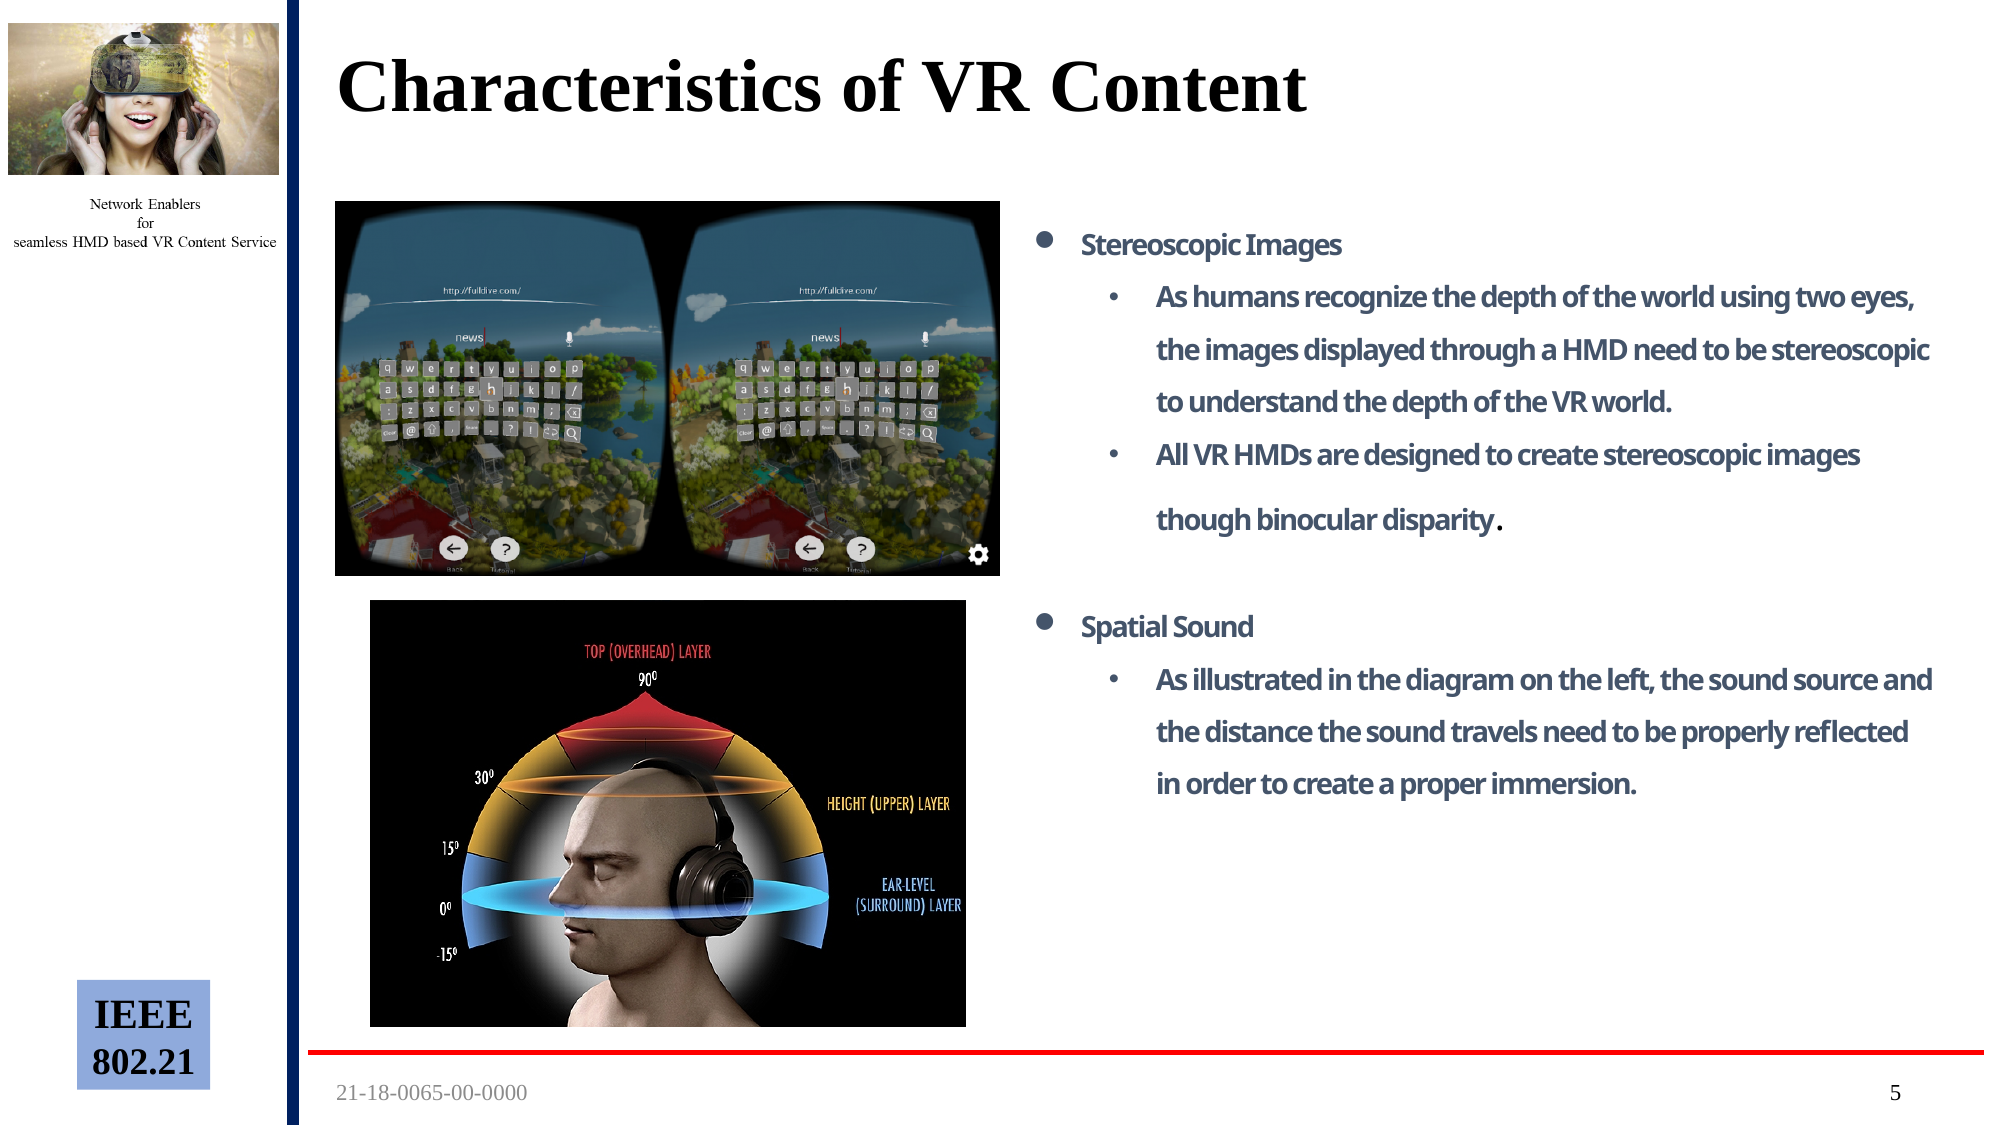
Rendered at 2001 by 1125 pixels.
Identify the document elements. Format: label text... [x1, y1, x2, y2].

picture [335, 201, 1000, 576]
slide_number 4 [1466, 1068, 1917, 1114]
picture [8, 23, 279, 175]
footer 21-18-0065-00-0000 [321, 1068, 996, 1114]
title Characteristics of VR Content [321, 23, 1917, 150]
picture [1, 189, 289, 260]
text_box Stereoscopic Images As humans recognize the depth of the world using two eyes, the images displayed through a HMD need to be stereoscopic to understand the depth of the VR world. All VR HMDs are designed to create stereoscopic images though binocular disparity. Spatial Sound As illustrated in the diagram on the left, the sound source and the distance the sound travels need to be properly reflected in order to create a proper immersion. [1019, 201, 1971, 808]
picture [370, 600, 966, 1027]
